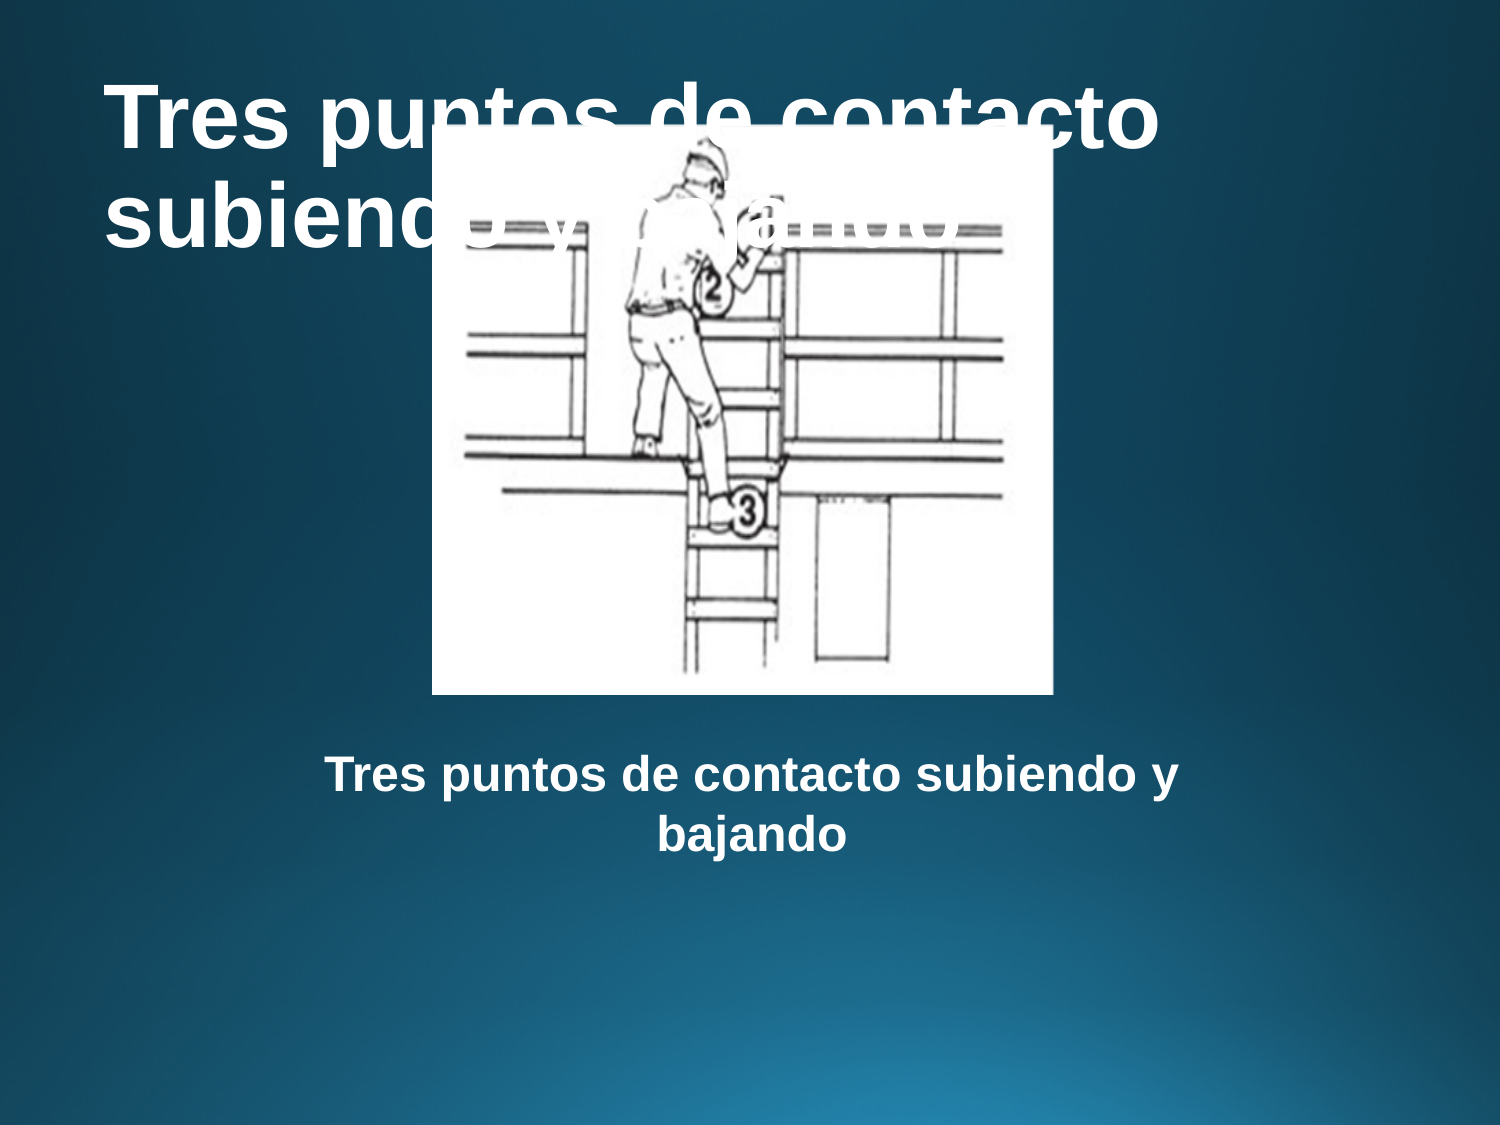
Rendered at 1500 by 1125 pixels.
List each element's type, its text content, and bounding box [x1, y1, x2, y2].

text_box Tres puntos de contacto subiendo y bajando [299, 734, 1205, 870]
title Tres puntos de contacto subiendo y bajando [103, 59, 1397, 278]
picture [0, 0, 1500, 1125]
